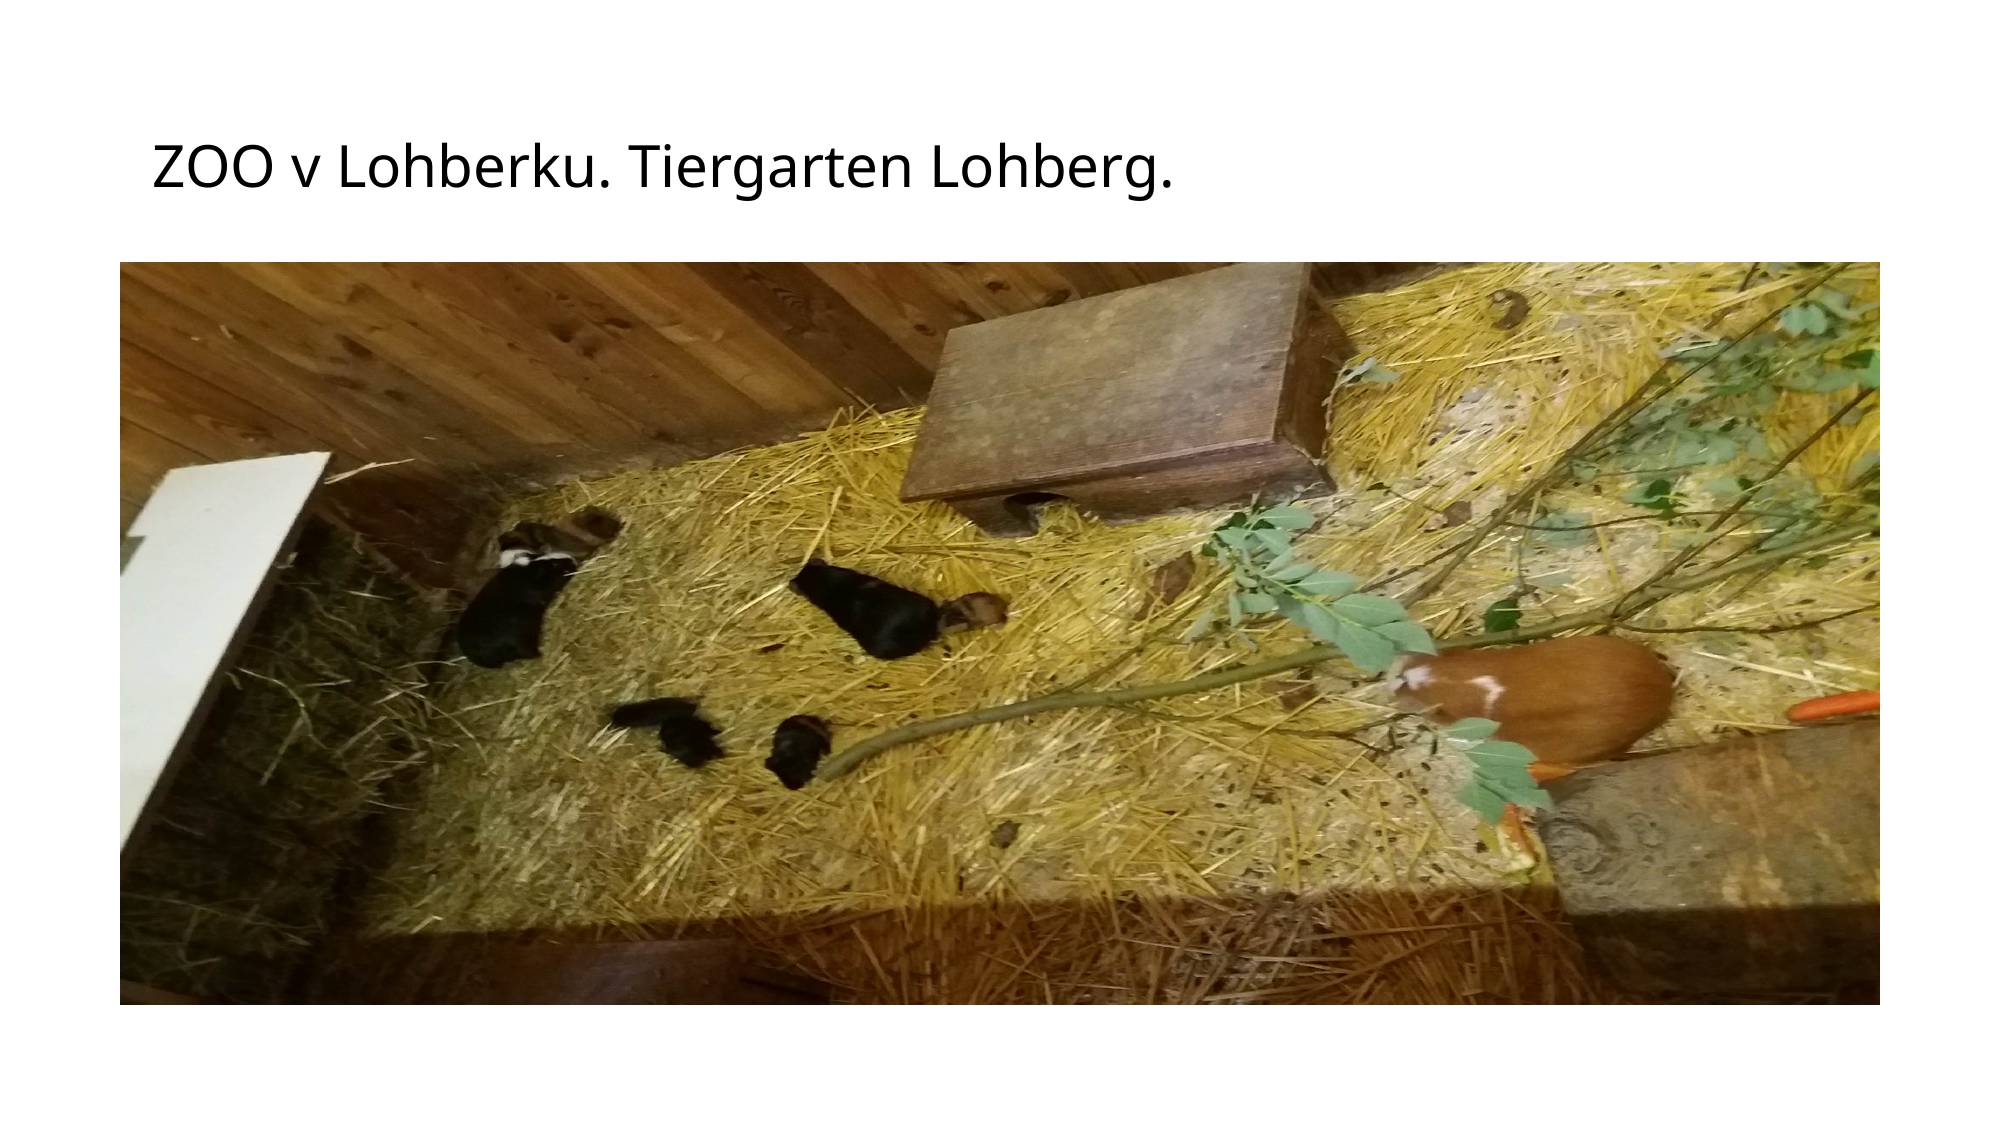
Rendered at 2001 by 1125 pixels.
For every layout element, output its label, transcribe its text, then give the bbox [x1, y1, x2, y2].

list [120, 262, 1880, 1005]
title ZOO v Lohberku. Tiergarten Lohberg. [137, 59, 1863, 262]
